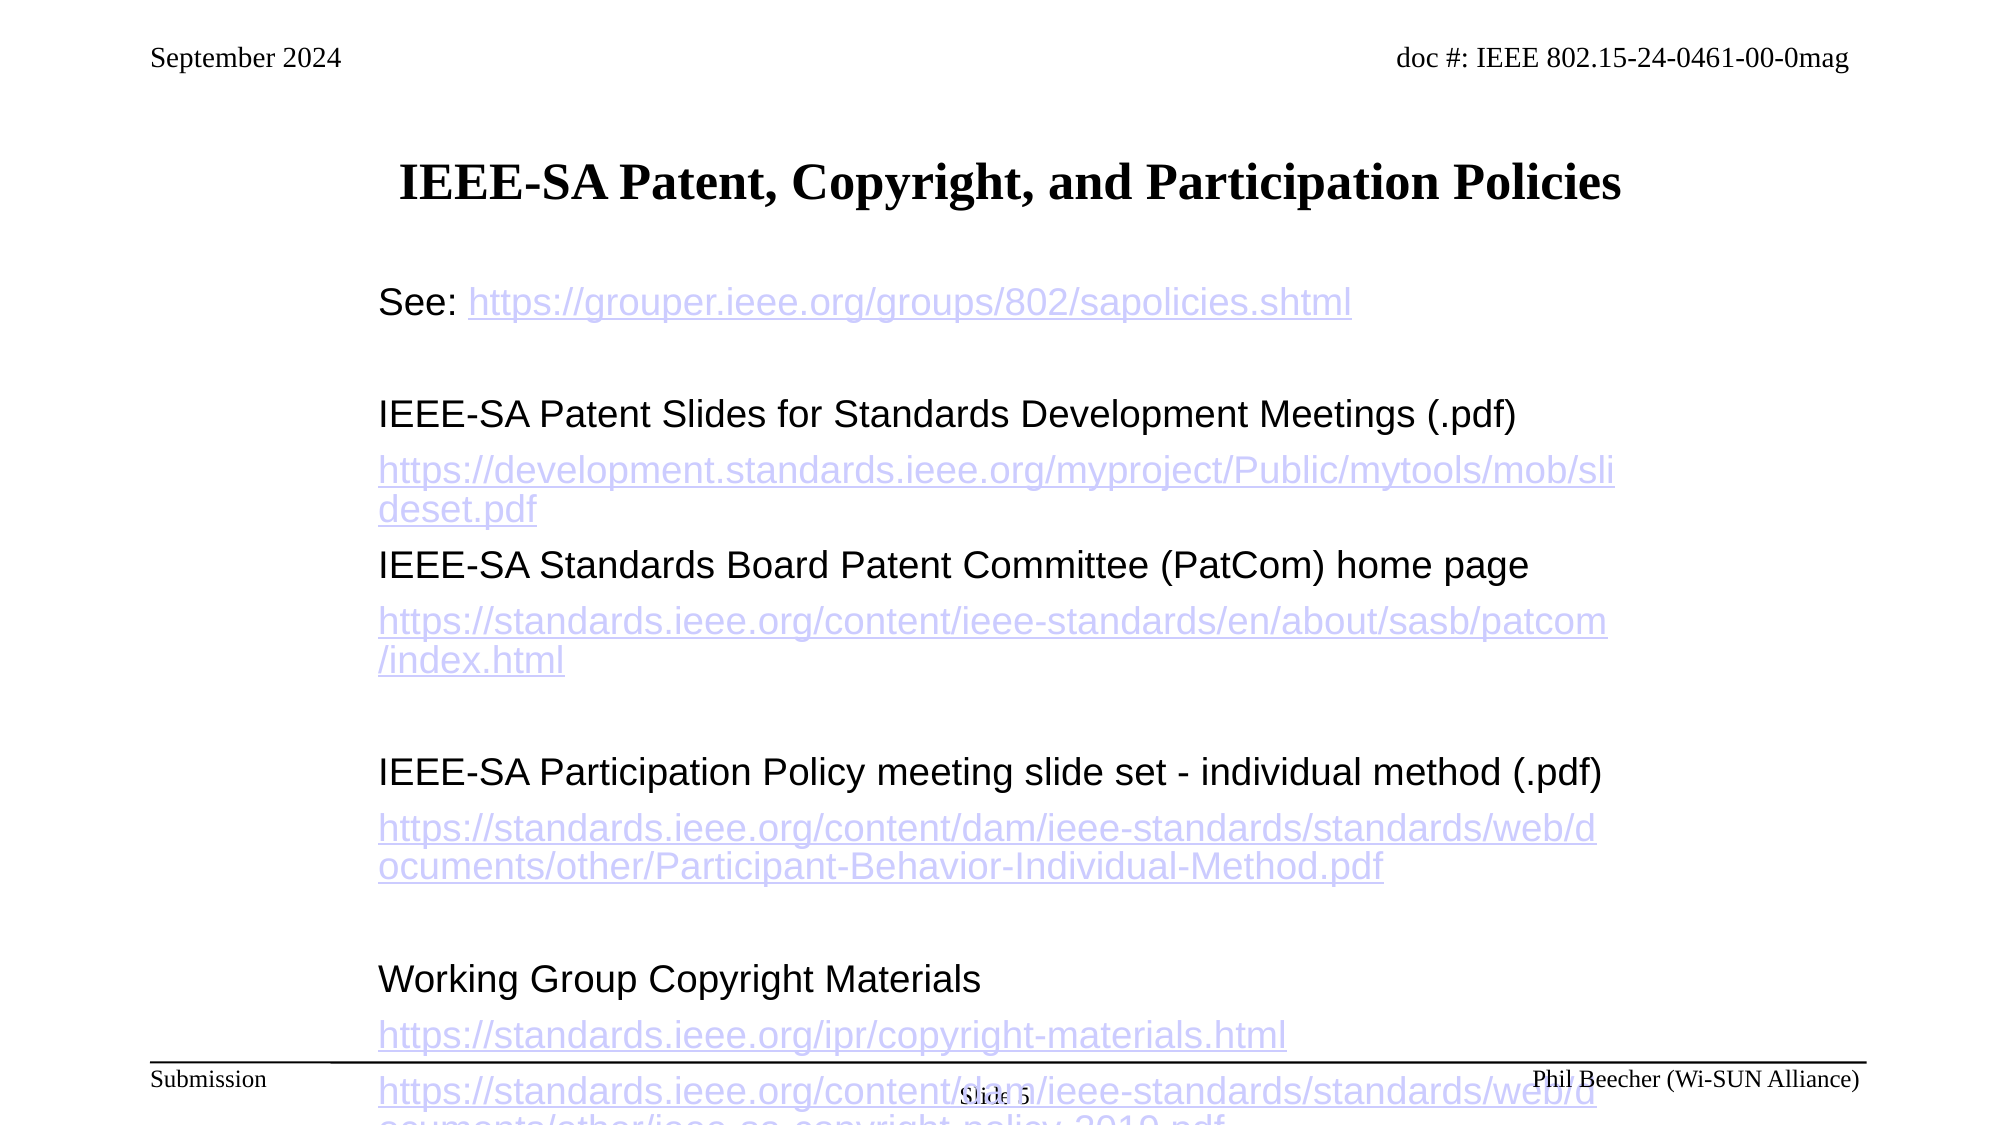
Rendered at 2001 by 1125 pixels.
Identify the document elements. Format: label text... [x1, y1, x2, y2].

title IEEE-SA Patent, Copyright, and Participation Policies [373, 113, 1648, 244]
text_box See: https://grouper.ieee.org/groups/802/sapolicies.shtml IEEE-SA Patent Slides for Standards Development Meetings (.pdf) https://development.standards.ieee.org/myproject/Public/mytools/mob/slideset.pdf IEEE-SA Standards Board Patent Committee (PatCom) home page https://standards.ieee.org/content/ieee-standards/en/about/sasb/patcom/index.html IEEE-SA Participation Policy meeting slide set - individual method (.pdf) https://standards.ieee.org/content/dam/ieee-standards/standards/web/documents/other/Participant-Behavior-Individual-Method.pdf Working Group Copyright Materials https://standards.ieee.org/ipr/copyright-materials.html https://standards.ieee.org/content/dam/ieee-standards/standards/web/documents/other/ieee-sa-copyright-policy-2019.pdf [363, 269, 1637, 1050]
slide_number Slide 5 [940, 1075, 1049, 1115]
footer Phil Beecher (Wi-SUN Alliance) [1362, 1062, 1875, 1093]
